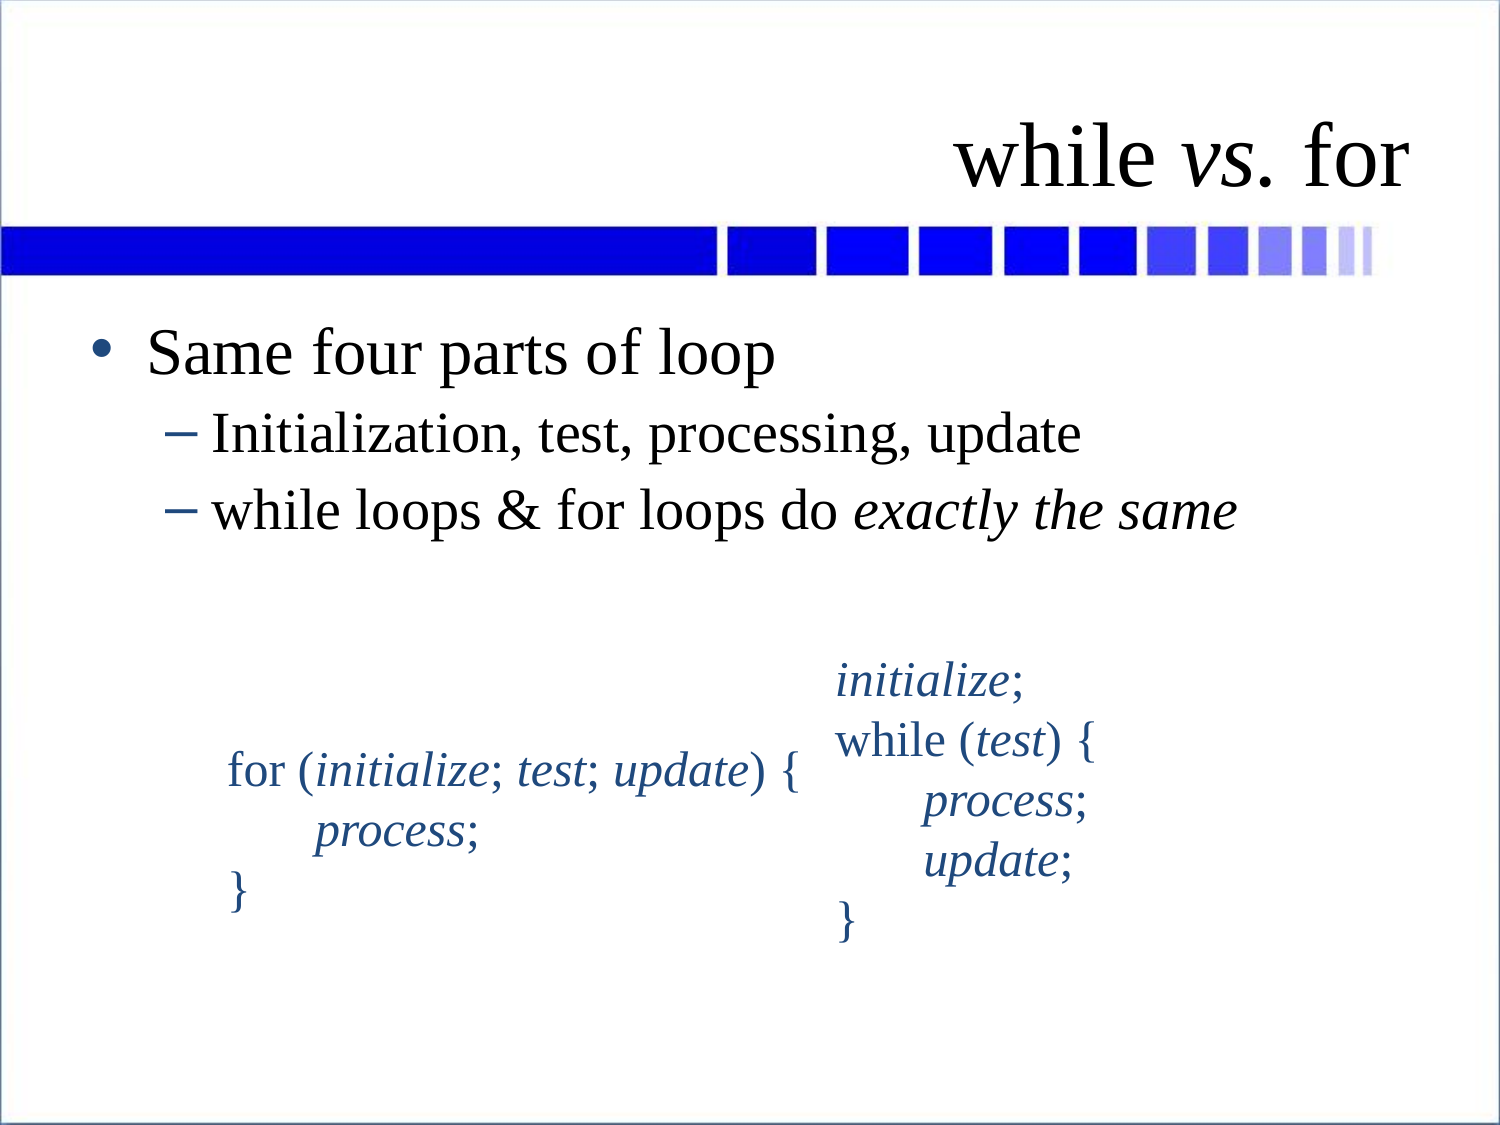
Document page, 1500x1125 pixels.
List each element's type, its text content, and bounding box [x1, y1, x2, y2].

title while vs. for [74, 44, 1426, 213]
text_box for (initialize; test; update) { process; } [212, 729, 818, 925]
list Same four parts of loop Initialization, test, processing, update while loops & for loops do exactly the same [74, 299, 1426, 1063]
picture [0, 0, 1500, 1125]
text_box initialize; while (test) { process; update; } [820, 638, 1280, 954]
